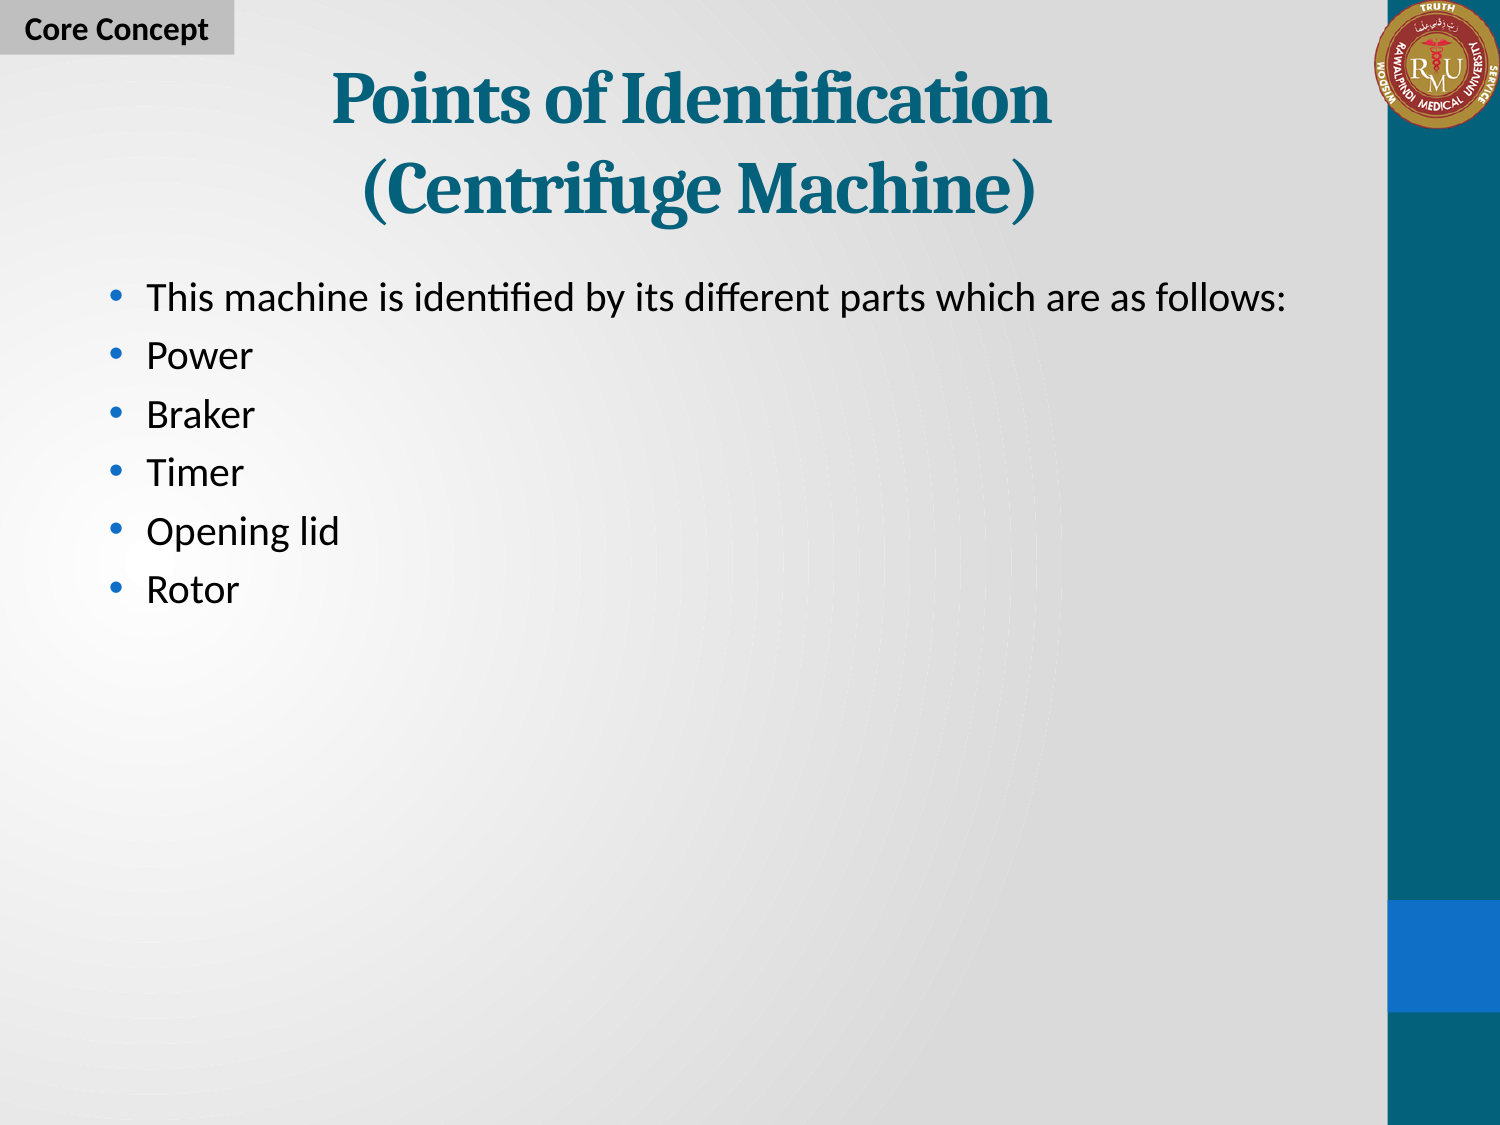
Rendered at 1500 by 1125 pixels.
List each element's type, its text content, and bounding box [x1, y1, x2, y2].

text_box Core Concept [0, 0, 235, 55]
picture [1373, 0, 1500, 130]
title Points of Identification (Centrifuge Machine) [75, 45, 1325, 233]
list This machine is identified by its different parts which are as follows: Power Braker Timer Opening lid Rotor [75, 262, 1325, 1050]
